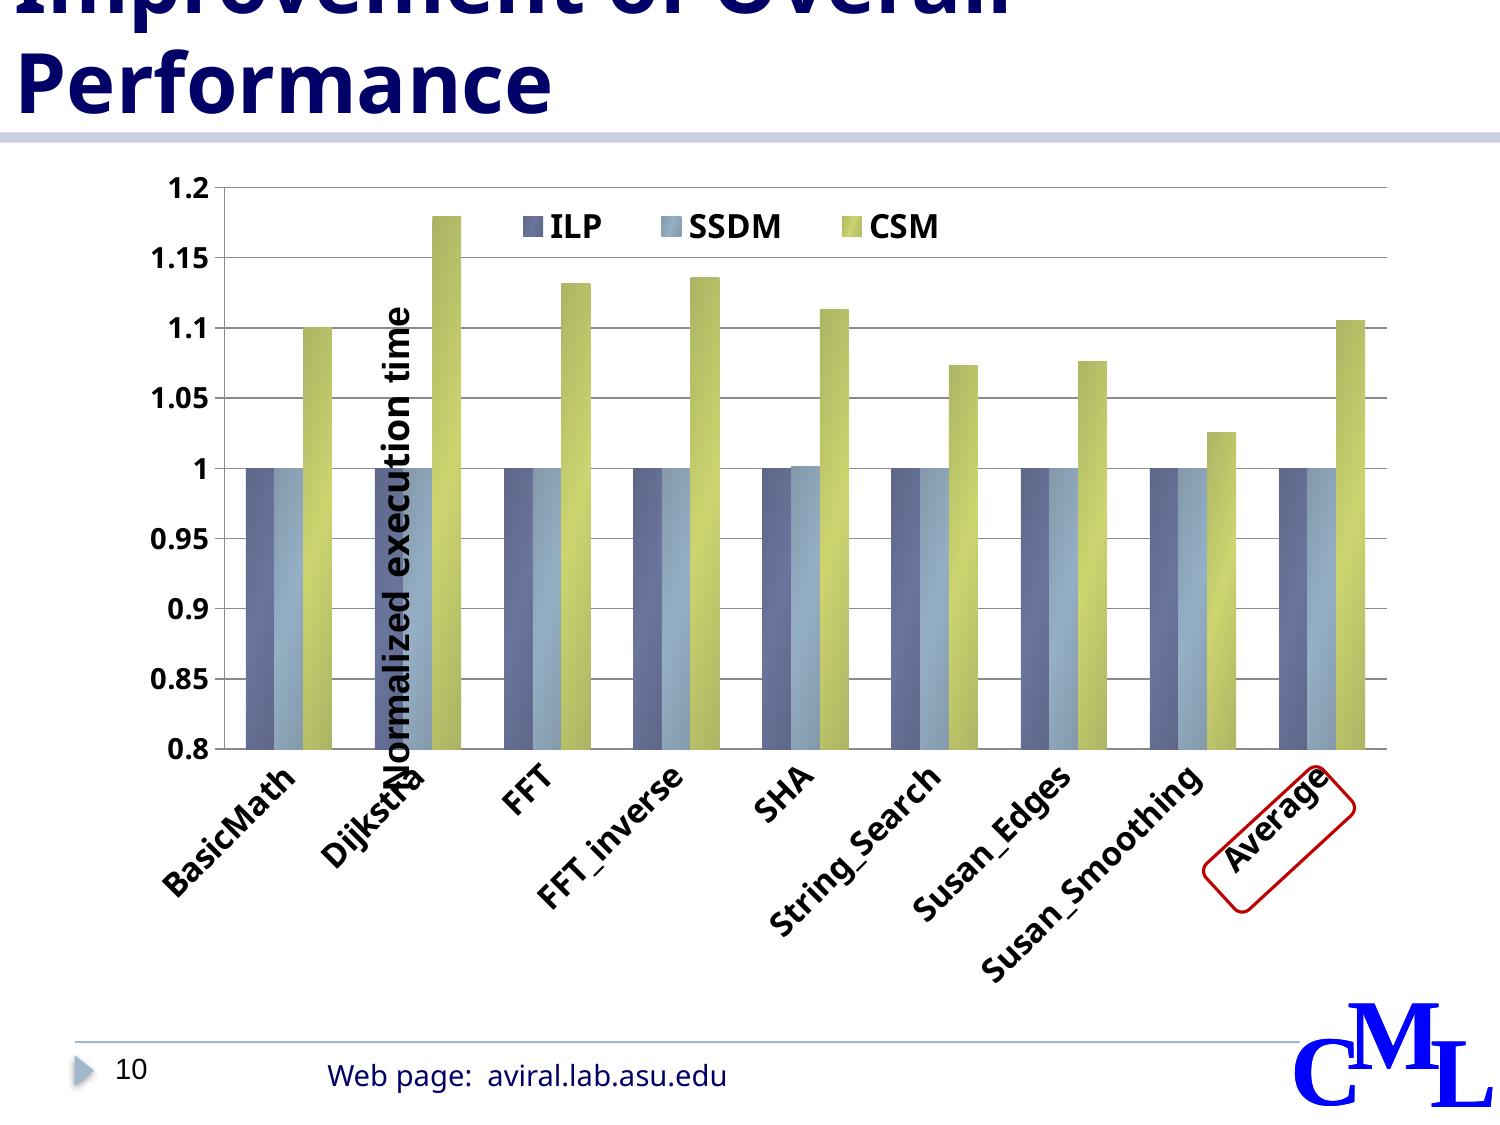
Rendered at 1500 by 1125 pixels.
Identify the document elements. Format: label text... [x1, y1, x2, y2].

chart [37, 162, 1388, 1026]
title Improvement of Overall Performance [0, 0, 1500, 138]
slide_number 10 [100, 1042, 313, 1103]
